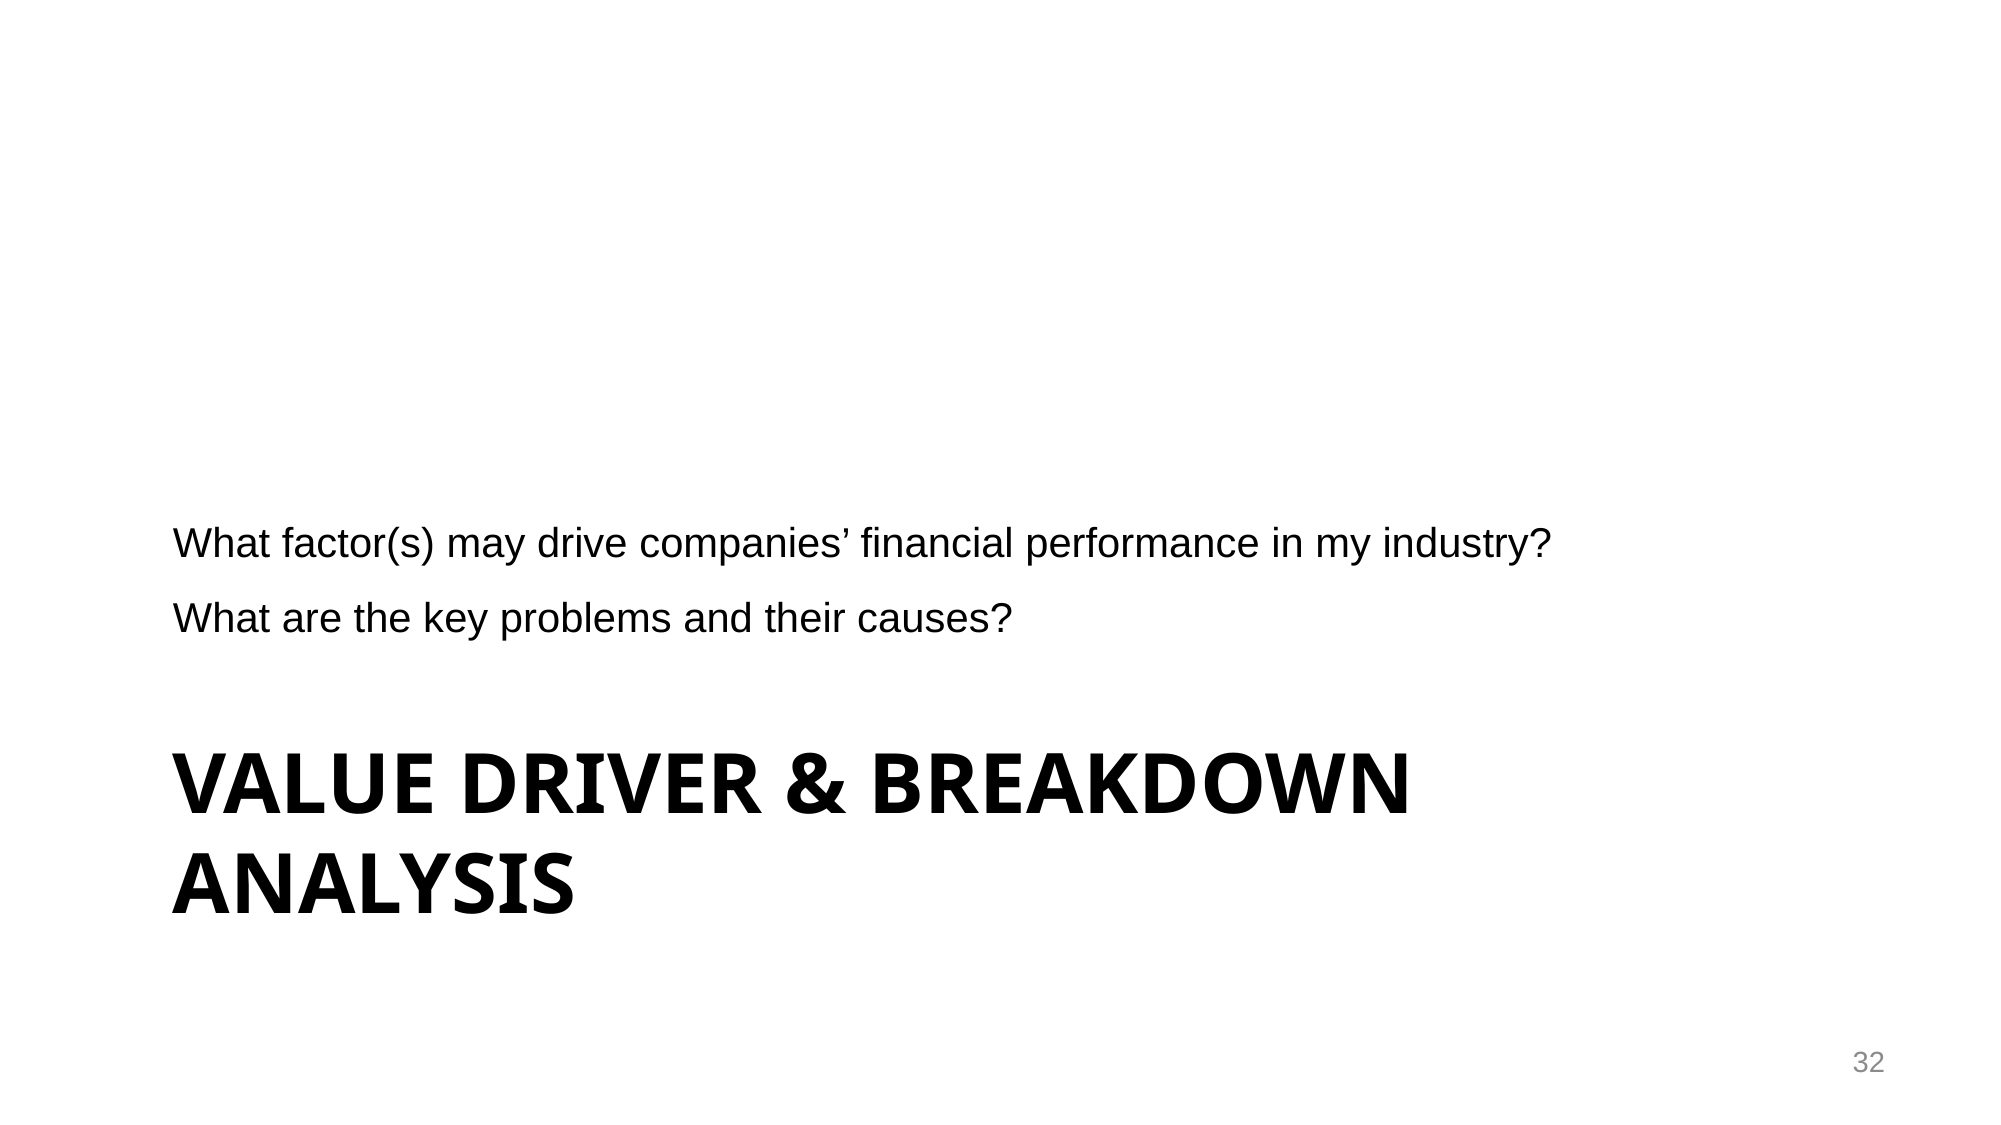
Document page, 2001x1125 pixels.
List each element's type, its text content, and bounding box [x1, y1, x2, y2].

list What factor(s) may drive companies’ financial performance in my industry? What are the key problems and their causes? [157, 476, 1618, 724]
title Value driver & Breakdown analysis [157, 724, 1597, 947]
slide_number 32 [1433, 1036, 1900, 1115]
